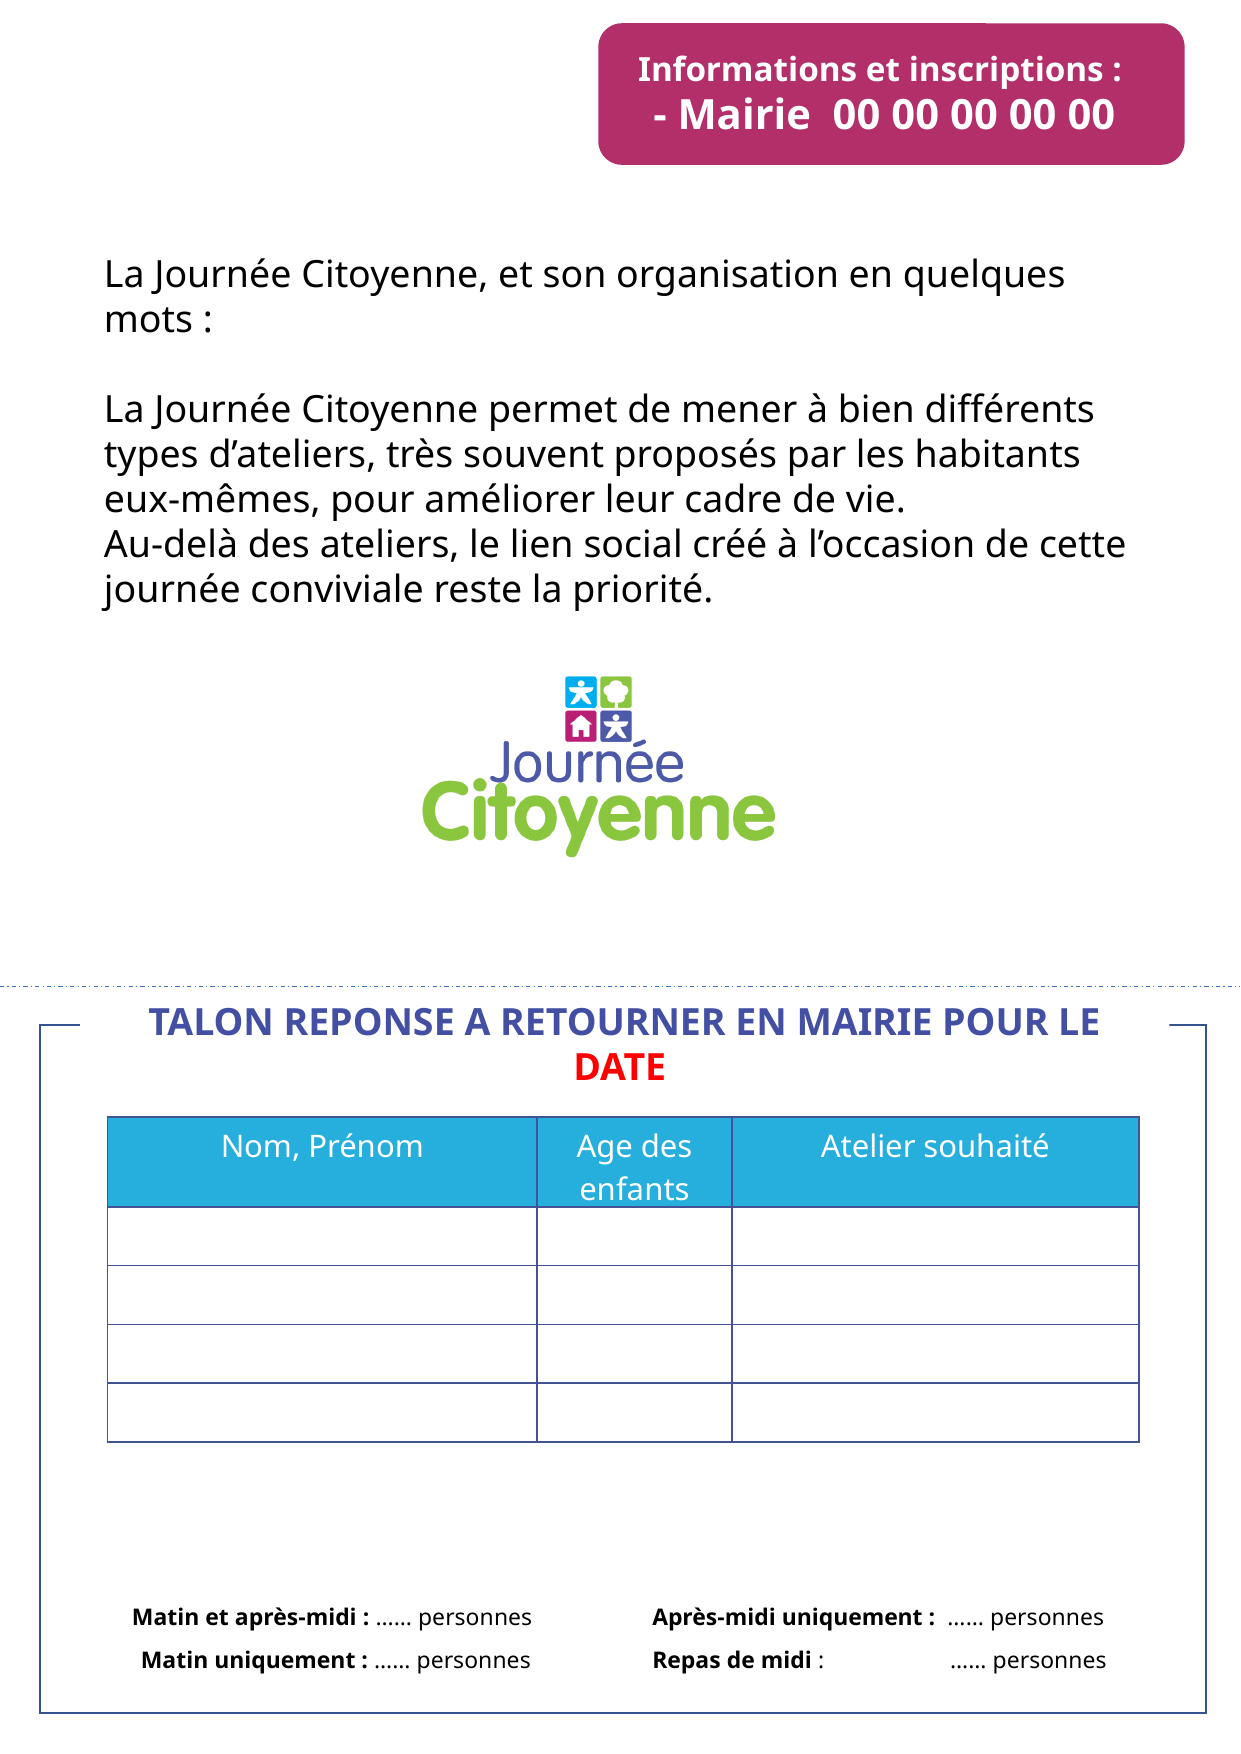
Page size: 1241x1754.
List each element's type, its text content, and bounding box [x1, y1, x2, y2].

table_cell [538, 1266, 731, 1324]
table_cell [538, 1384, 731, 1441]
table_cell [108, 1325, 536, 1382]
table_cell [538, 1208, 731, 1265]
table_cell [108, 1208, 536, 1265]
text_box Informations et inscriptions : - Mairie 00 00 00 00 00 [608, 40, 1161, 146]
table_cell [733, 1208, 1138, 1265]
table_header Age des enfants [538, 1118, 731, 1206]
table_cell [733, 1384, 1138, 1441]
text_box Matin uniquement : …… personnes [126, 1638, 609, 1681]
table_header Atelier souhaité [733, 1118, 1138, 1206]
picture [412, 667, 784, 877]
text_box [597, 22, 1186, 166]
table_cell [108, 1384, 536, 1441]
table_header Nom, Prénom [108, 1118, 536, 1206]
table_cell [538, 1325, 731, 1382]
text_box Repas de midi : …… personnes [637, 1638, 1177, 1681]
text_box TALON REPONSE A RETOURNER EN MAIRIE POUR LE DATE [80, 990, 1170, 1095]
text_box [39, 1024, 1207, 1714]
text_box Après-midi uniquement : …… personnes [637, 1595, 1139, 1638]
table_cell [733, 1325, 1138, 1382]
text_box Matin et après-midi : …… personnes [117, 1595, 579, 1638]
table_cell [733, 1266, 1138, 1324]
text_box La Journée Citoyenne, et son organisation en quelques mots : La Journée Citoyenne permet de mener à bien différents types d’ateliers, très souvent proposés par les habitants eux-mêmes, pour améliorer leur cadre de vie. Au-delà des ateliers, le lien social créé à l’occasion de cette journée conviviale reste la priorité. [89, 242, 1161, 618]
table_cell [108, 1266, 536, 1324]
